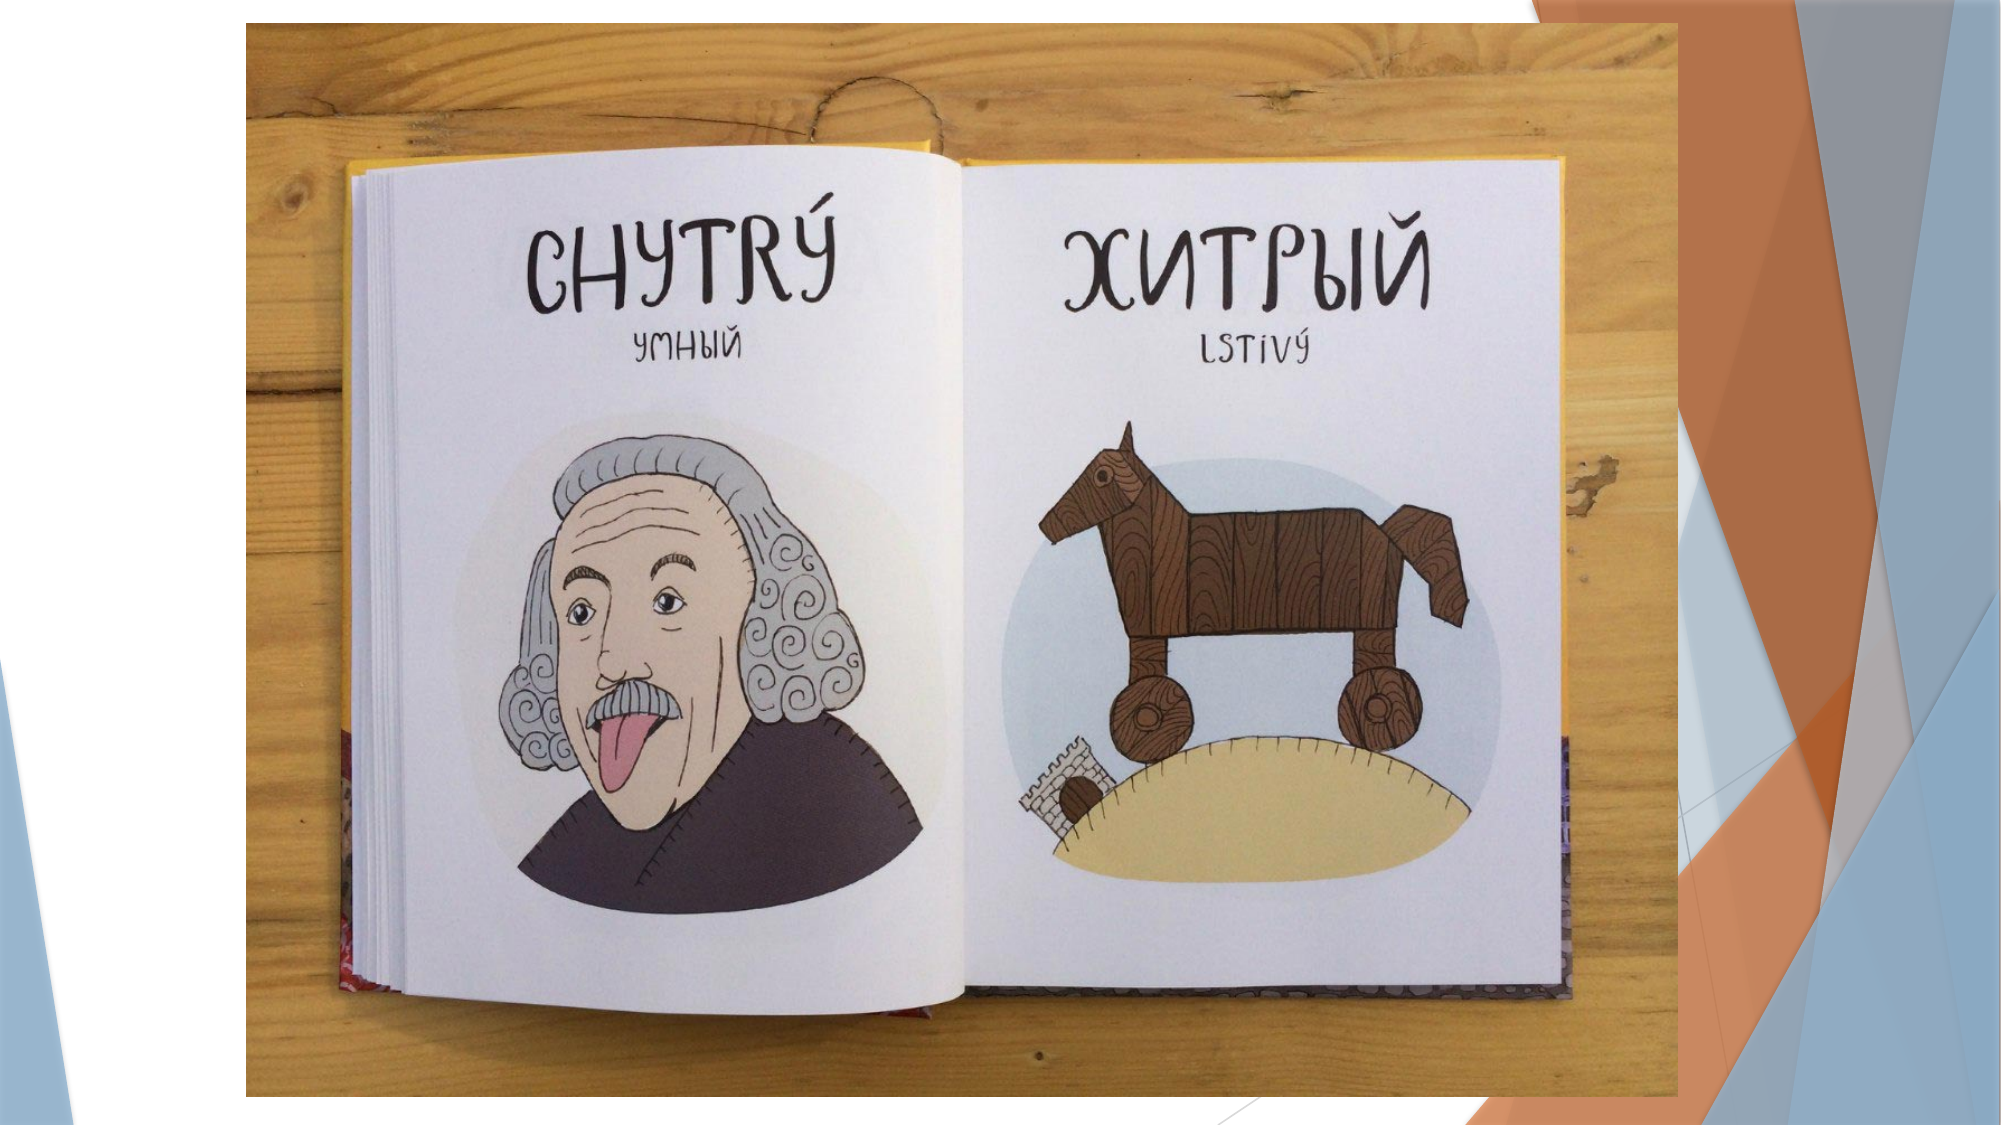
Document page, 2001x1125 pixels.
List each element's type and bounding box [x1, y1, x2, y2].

picture [245, 23, 1678, 1098]
